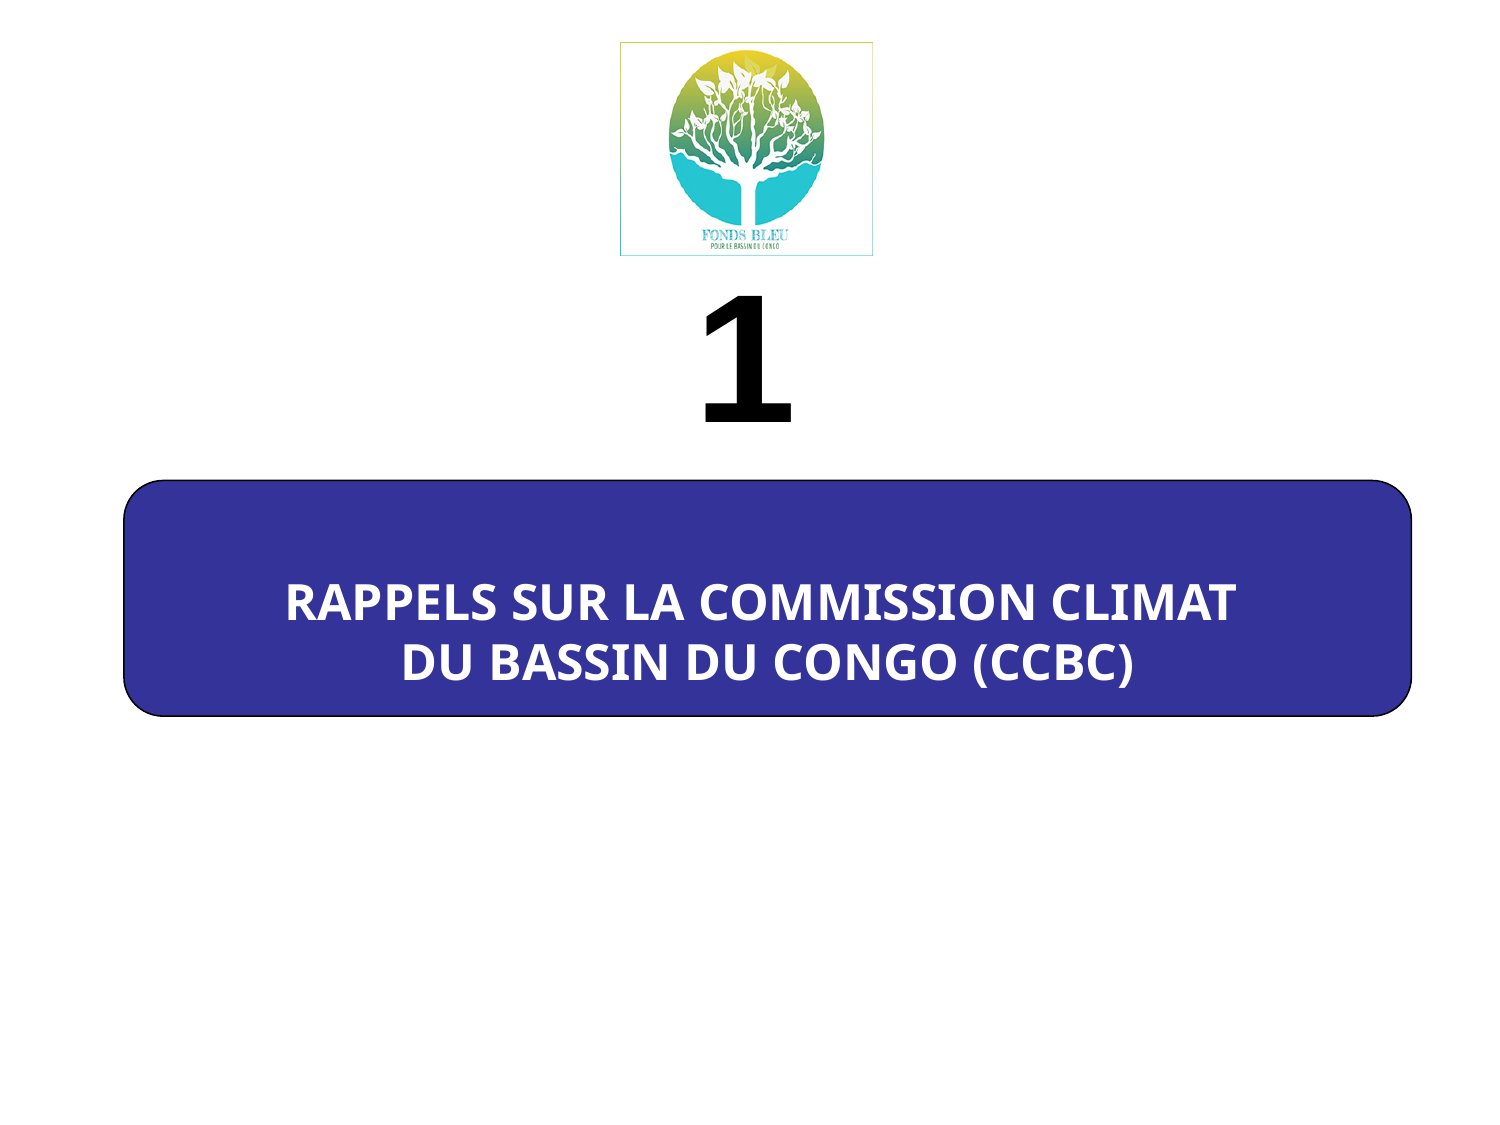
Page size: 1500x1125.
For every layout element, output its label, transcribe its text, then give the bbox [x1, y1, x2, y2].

text_box 1 [679, 263, 812, 467]
picture [619, 42, 873, 256]
text_box RAPPELS SUR LA COMMISSION CLIMAT DU BASSIN DU CONGO (CCBC) [123, 480, 1412, 717]
